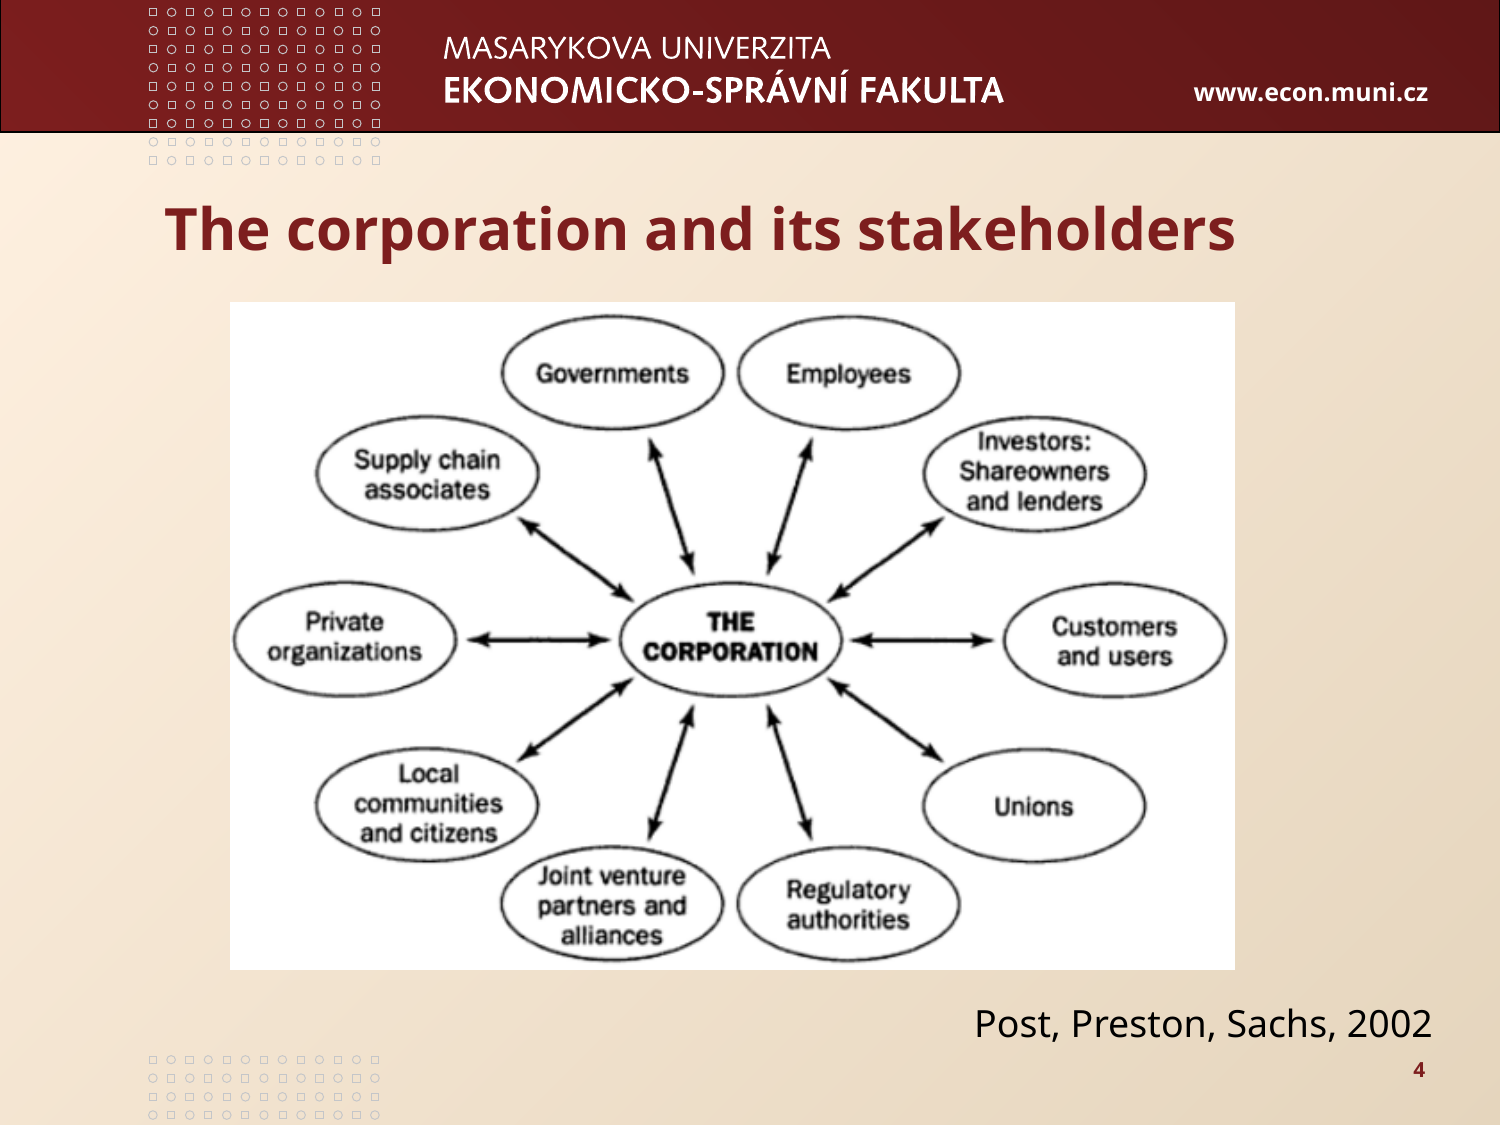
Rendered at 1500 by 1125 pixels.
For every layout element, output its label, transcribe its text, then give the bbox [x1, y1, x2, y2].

picture [229, 302, 1235, 971]
slide_number 4 [1316, 1056, 1425, 1100]
text_box Post, Preston, Sachs, 2002 [845, 992, 1449, 1053]
text_box The corporation and its stakeholders [149, 184, 1425, 268]
